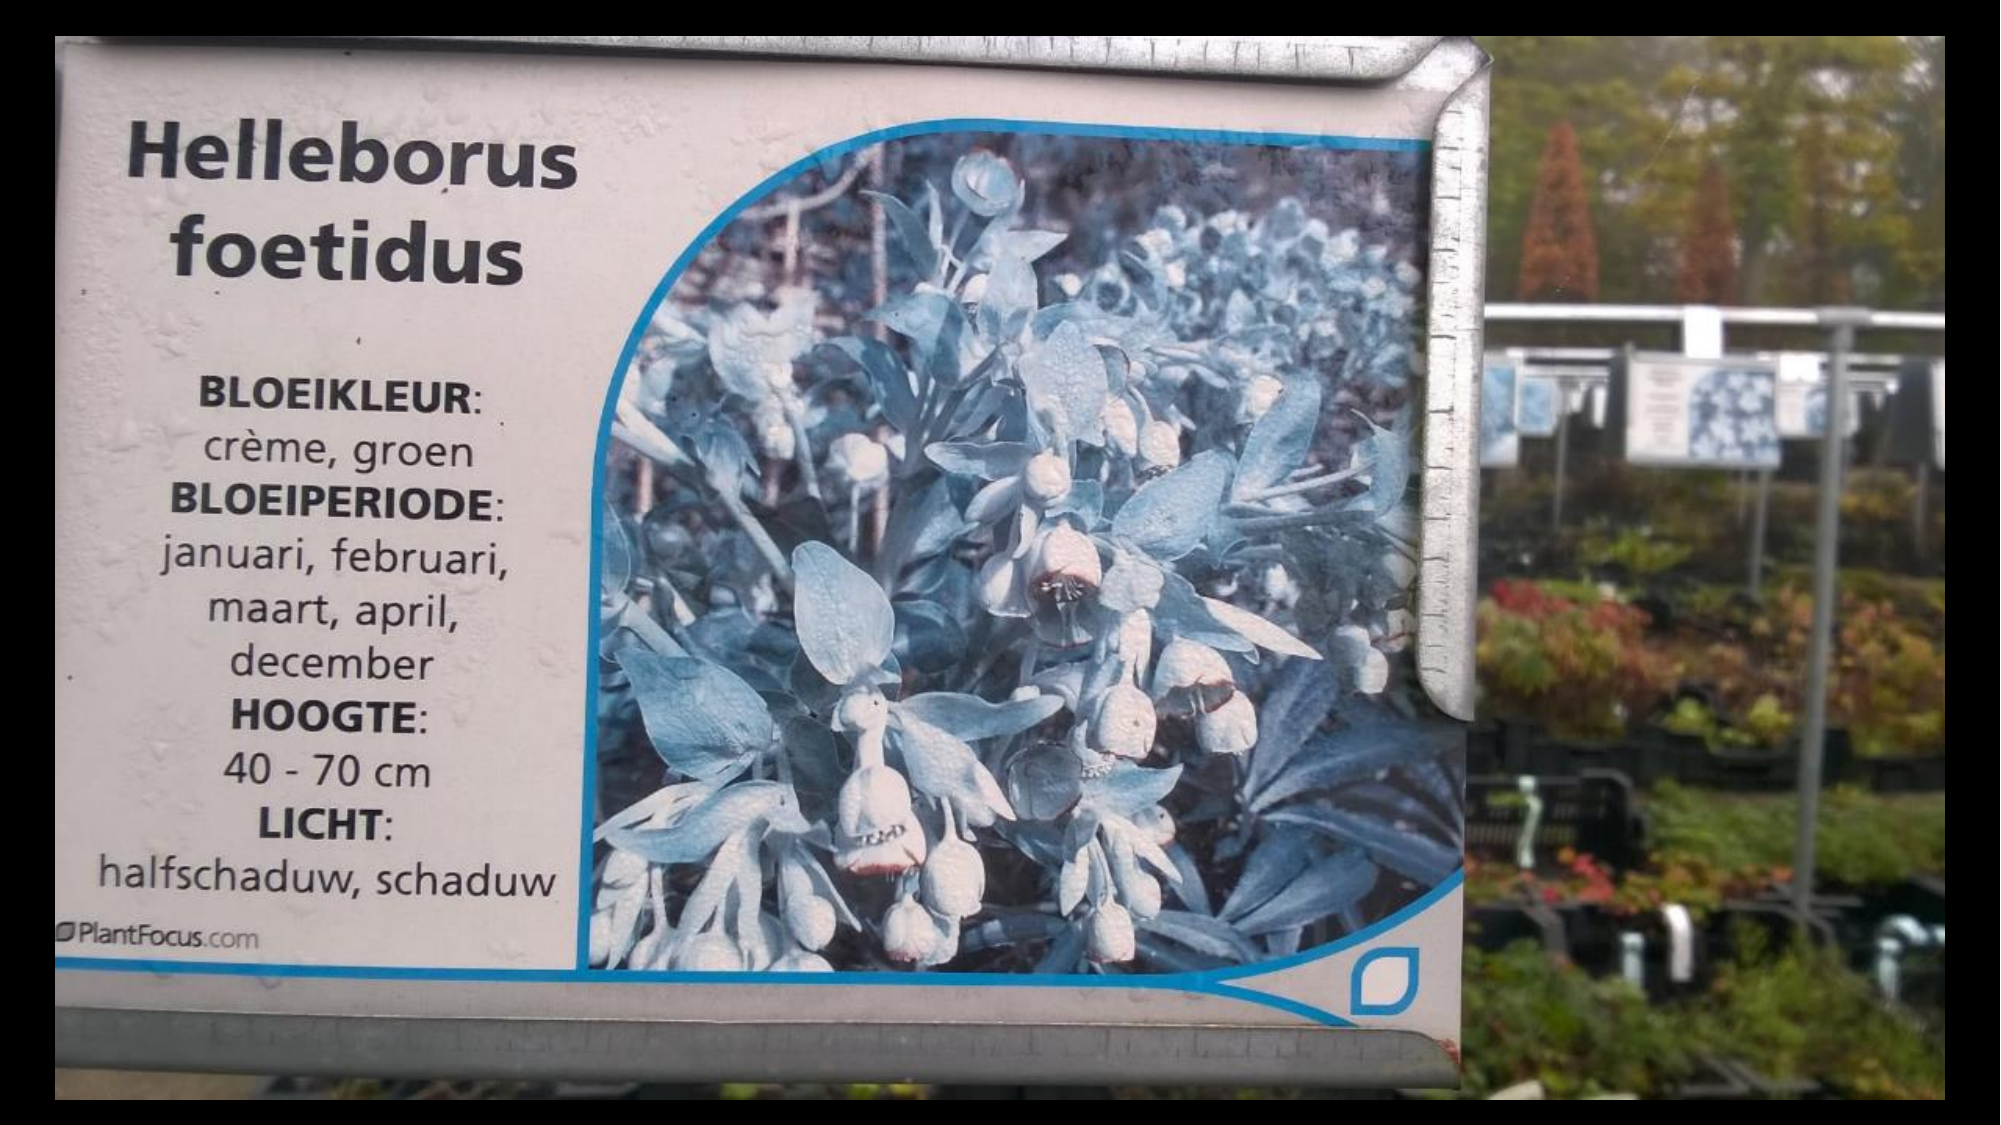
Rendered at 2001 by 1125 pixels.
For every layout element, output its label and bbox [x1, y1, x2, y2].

list [55, 36, 1945, 1100]
